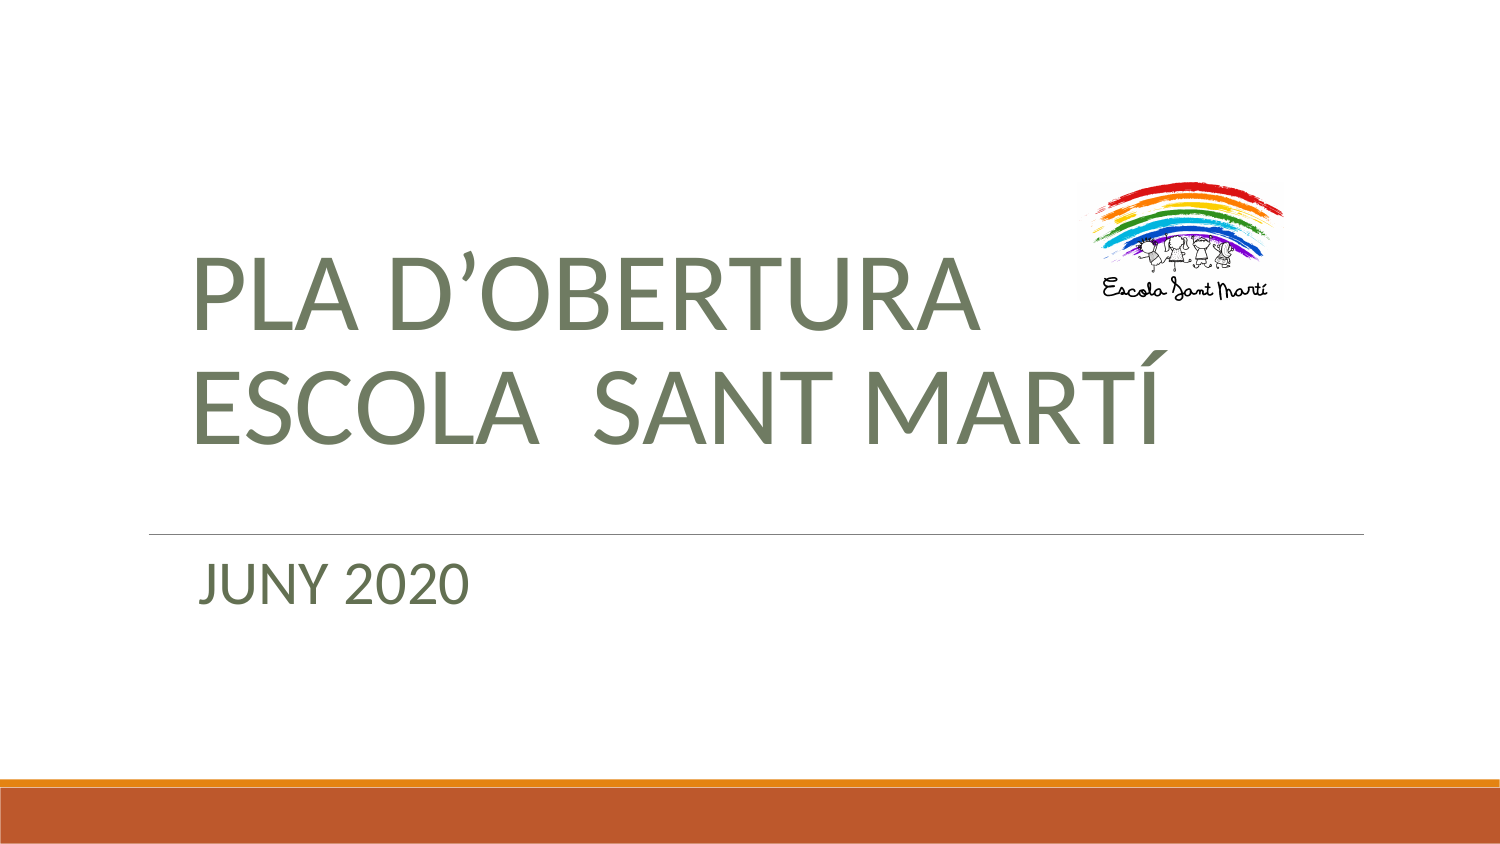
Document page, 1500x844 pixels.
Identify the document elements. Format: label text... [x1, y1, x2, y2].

picture [1077, 181, 1284, 301]
title PLA D’OBERTURA ESCOLA SANT MARTÍ [178, 156, 1409, 474]
subtitle JUNY 2020 [187, 545, 1313, 647]
